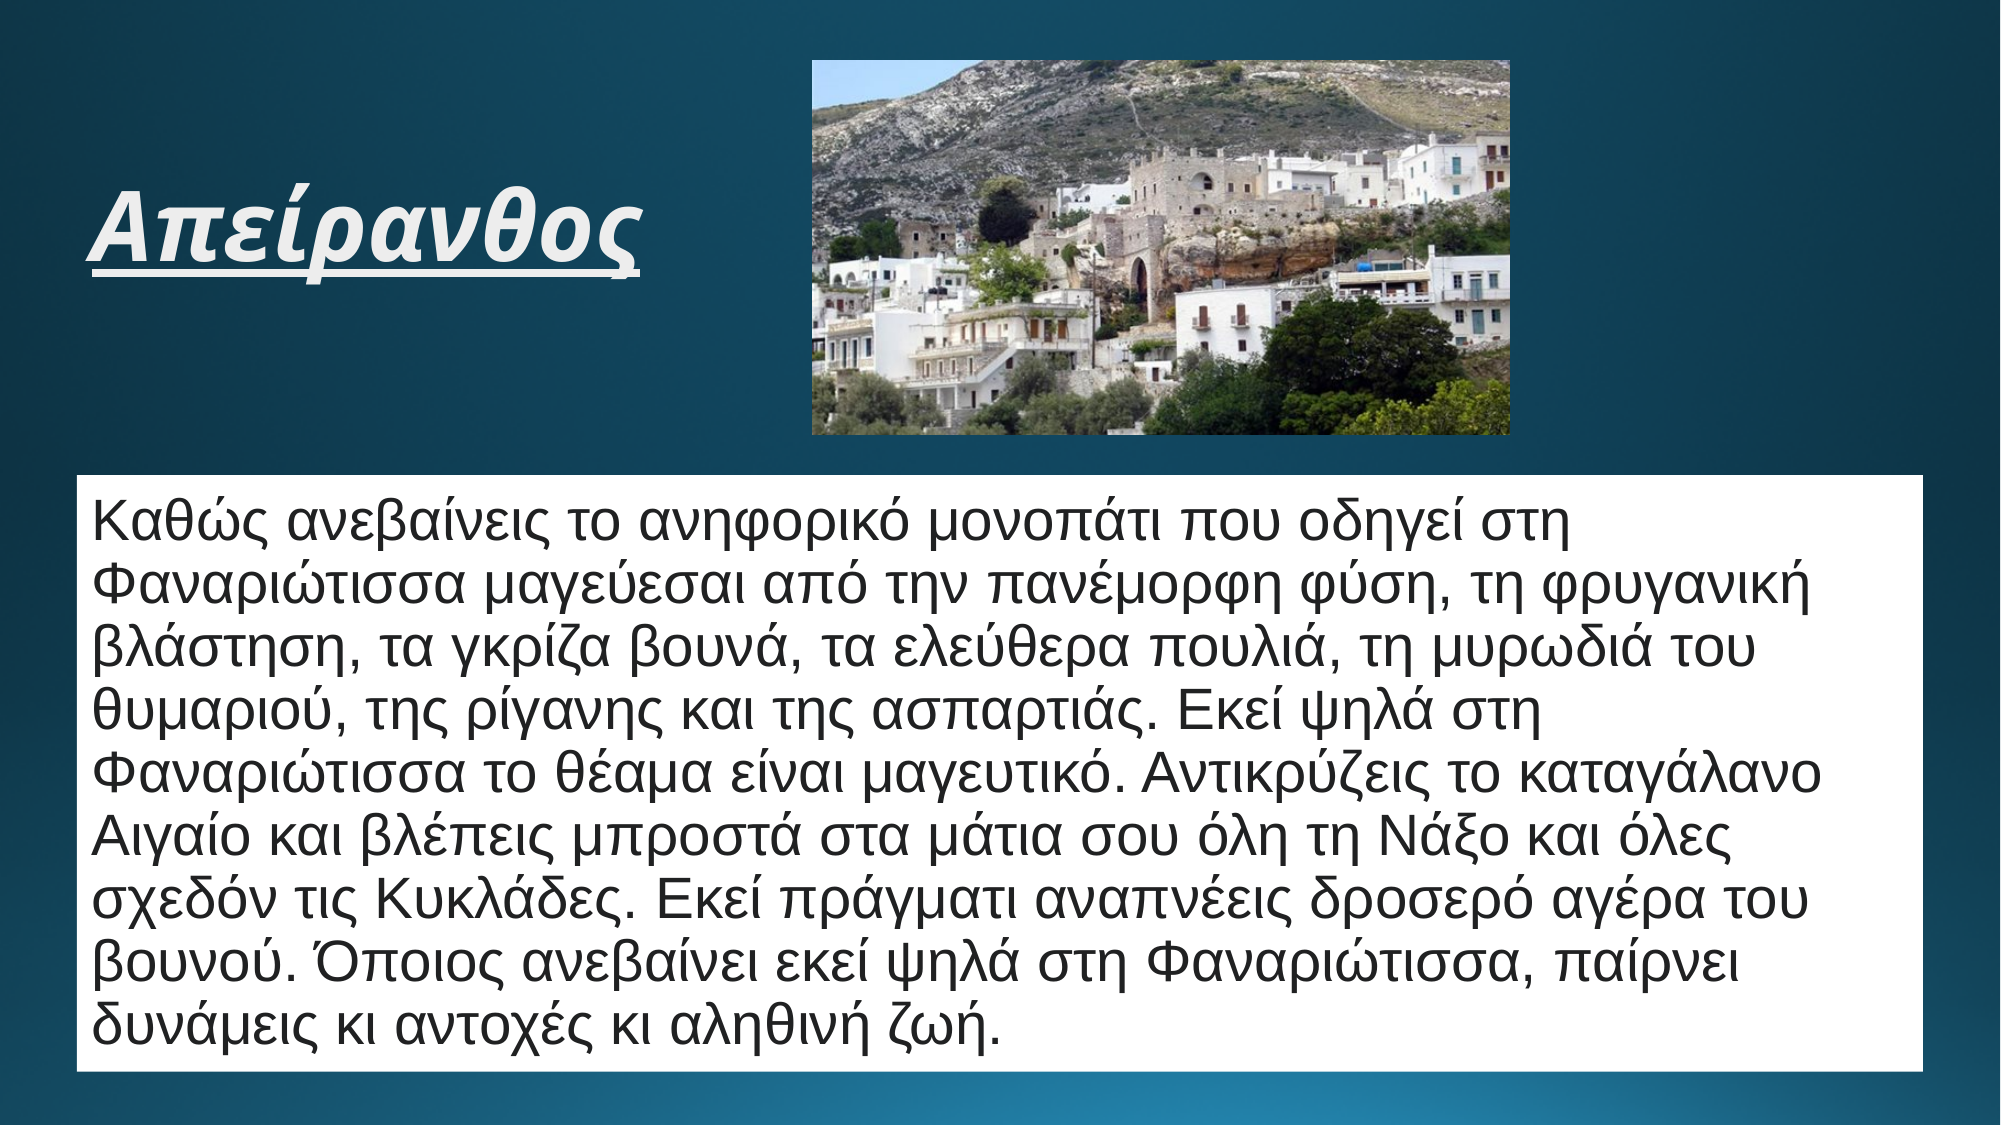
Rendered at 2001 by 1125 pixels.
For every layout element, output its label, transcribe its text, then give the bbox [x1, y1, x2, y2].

picture [0, 0, 2001, 1125]
title Απείρανθος [76, 121, 669, 339]
text_box Καθώς ανεβαίνεις το ανηφορικό μονοπάτι που οδηγεί στη Φαναριώτισσα μαγεύεσαι από την πανέμορφη φύση, τη φρυγανική βλάστηση, τα γκρίζα βουνά, τα ελεύθερα πουλιά, τη μυρωδιά του θυμαριού, της ρίγανης και της ασπαρτιάς. Εκεί ψηλά στη Φαναριώτισσα το θέαμα είναι μαγευτικό. Αντικρύζεις το καταγάλανο Αιγαίο και βλέπεις μπροστά στα μάτια σου όλη τη Νάξο και όλες σχεδόν τις Κυκλάδες. Εκεί πράγματι αναπνέεις δροσερό αγέρα του βουνού. Όποιος ανεβαίνει εκεί ψηλά στη Φαναριώτισσα, παίρνει δυνάμεις κι αντοχές κι αληθινή ζωή. [76, 475, 1923, 1072]
